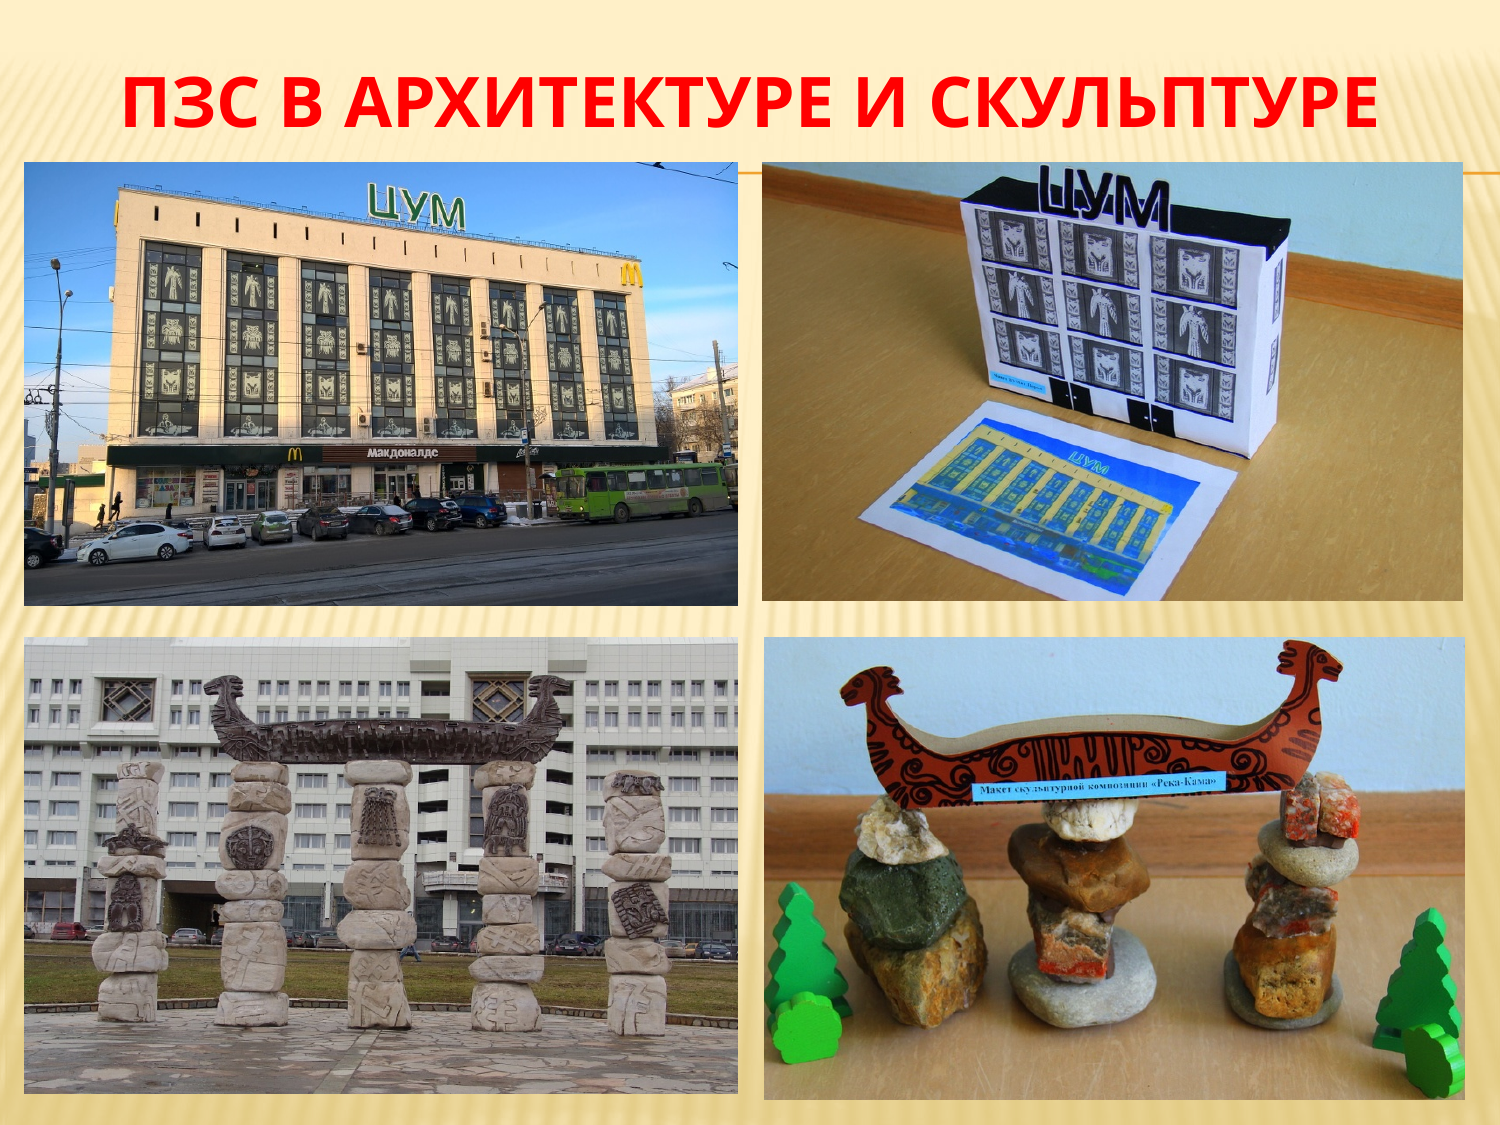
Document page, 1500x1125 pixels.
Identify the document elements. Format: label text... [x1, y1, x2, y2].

picture [762, 162, 1463, 602]
title ПЗС в архитектуре и скульптуре [75, 50, 1425, 150]
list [24, 637, 738, 1094]
picture [24, 162, 738, 607]
picture [764, 637, 1466, 1101]
